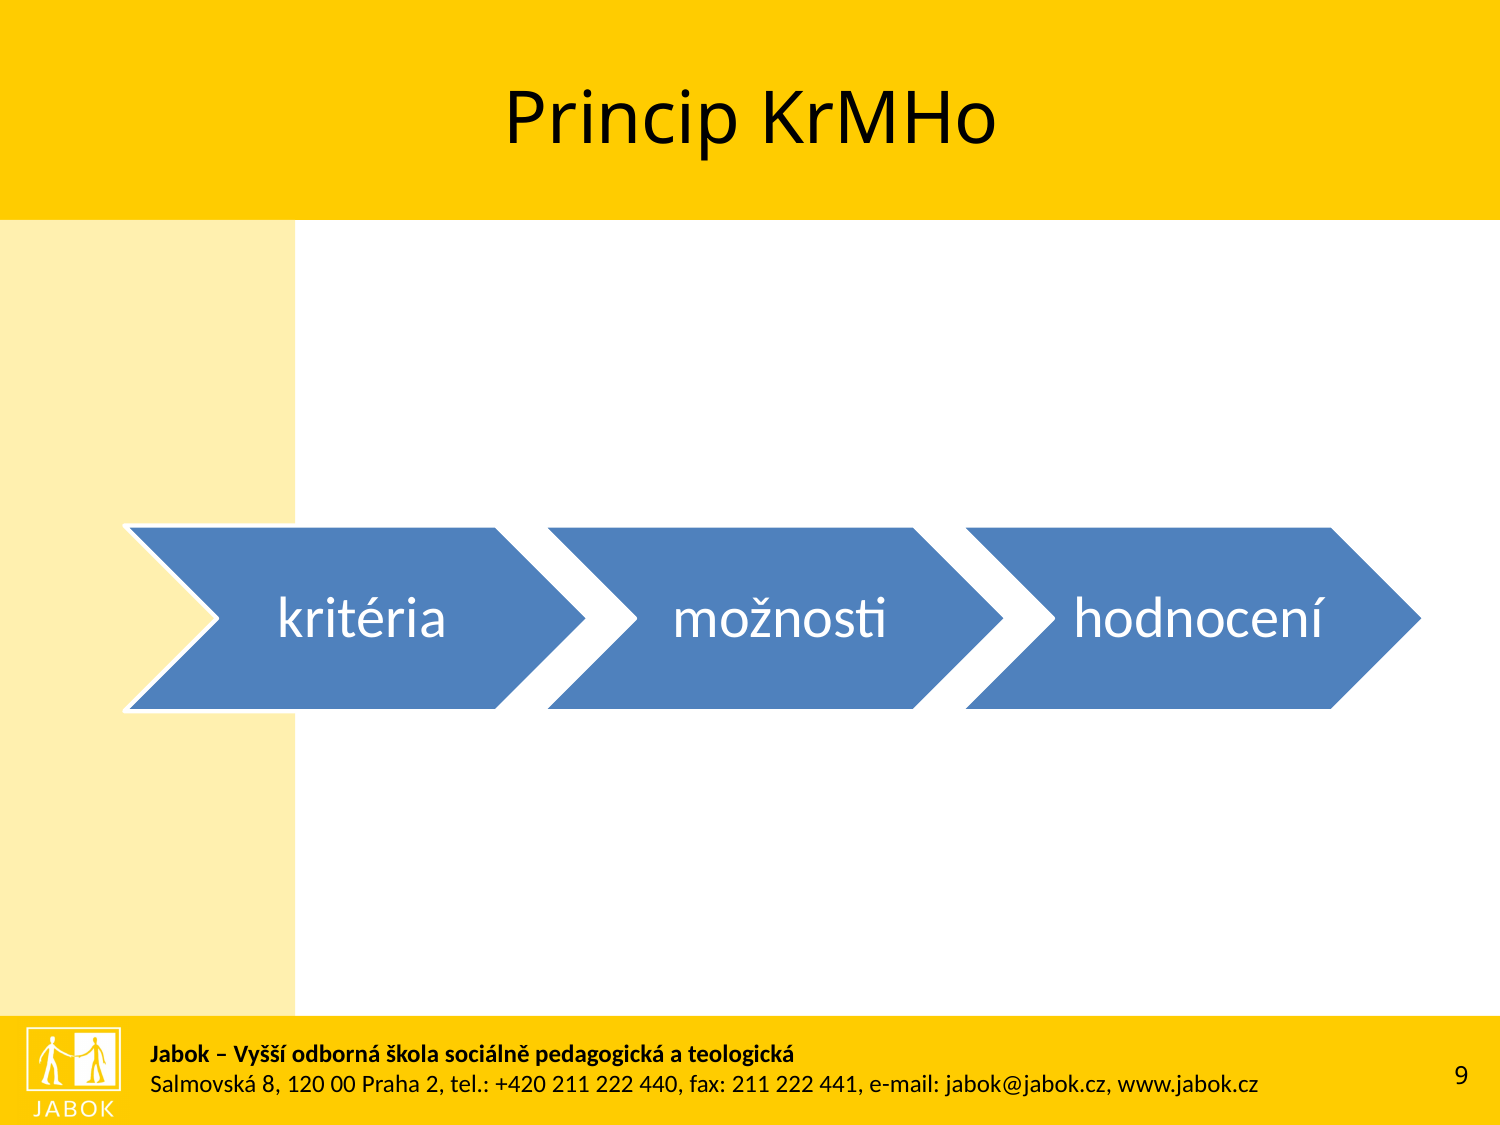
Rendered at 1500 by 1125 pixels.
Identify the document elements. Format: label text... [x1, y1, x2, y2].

title Princip KrMHo [76, 20, 1427, 209]
footer [512, 1042, 988, 1103]
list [123, 255, 1426, 982]
picture [17, 1017, 130, 1125]
